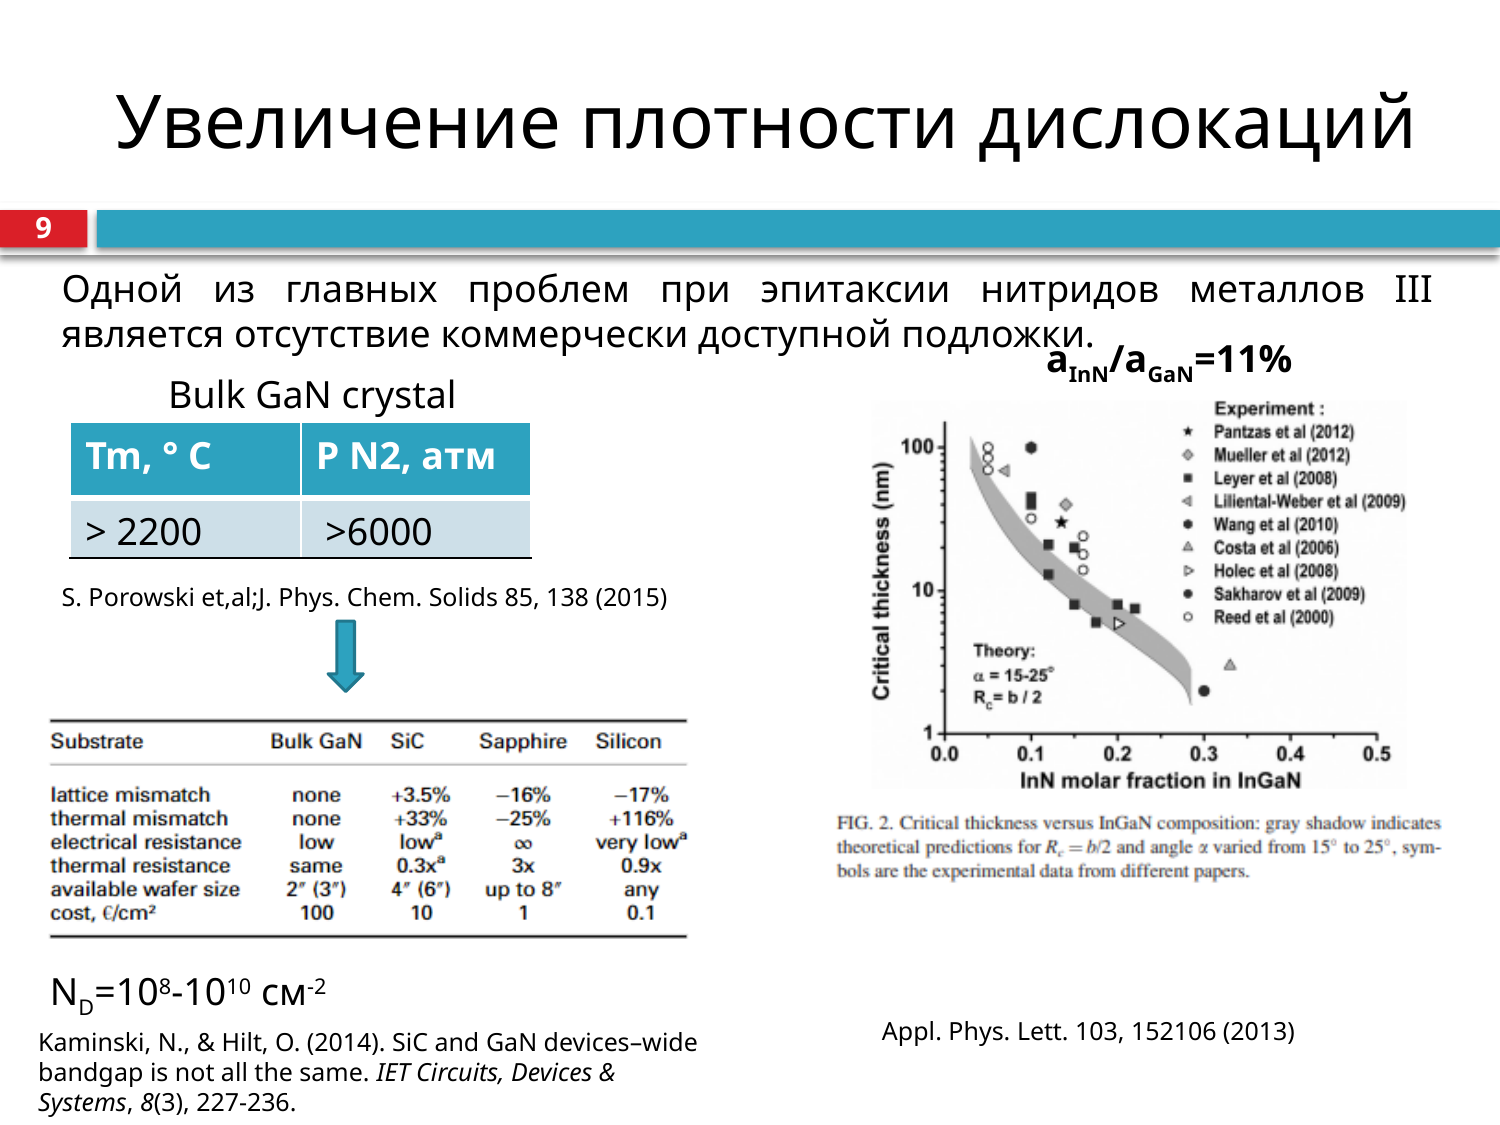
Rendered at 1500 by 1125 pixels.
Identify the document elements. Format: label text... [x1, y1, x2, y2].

text_box Kaminski, N., & Hilt, O. (2014). SiC and GaN devices–wide bandgap is not all the same. IET Circuits, Devices & Systems, 8(3), 227-236. [23, 1018, 774, 1124]
text_box Одной из главных проблем при эпитаксии нитридов металлов III является отсутствие коммерчески доступной подложки. [46, 257, 1449, 363]
title Увеличение плотности дислокаций [100, 37, 1438, 200]
table_header P N2, атм [302, 423, 530, 495]
text_box [326, 619, 365, 693]
table_cell >6000 [302, 501, 530, 557]
text_box ND=108-1010 cм-2 [35, 960, 422, 1018]
text_box aInN/aGaN=11% [1031, 328, 1395, 373]
table_header Tm, ° C [71, 423, 300, 495]
picture [46, 714, 704, 942]
picture [808, 374, 1453, 907]
text_box Appl. Phys. Lett. 103, 152106 (2013) [867, 1007, 1500, 1053]
slide_number 9 [0, 208, 88, 249]
text_box Bulk GaN crystal [153, 363, 472, 423]
table_cell > 2200 [71, 501, 300, 557]
text_box S. Porowski et,al;J. Phys. Chem. Solids 85, 138 (2015) [46, 574, 797, 619]
